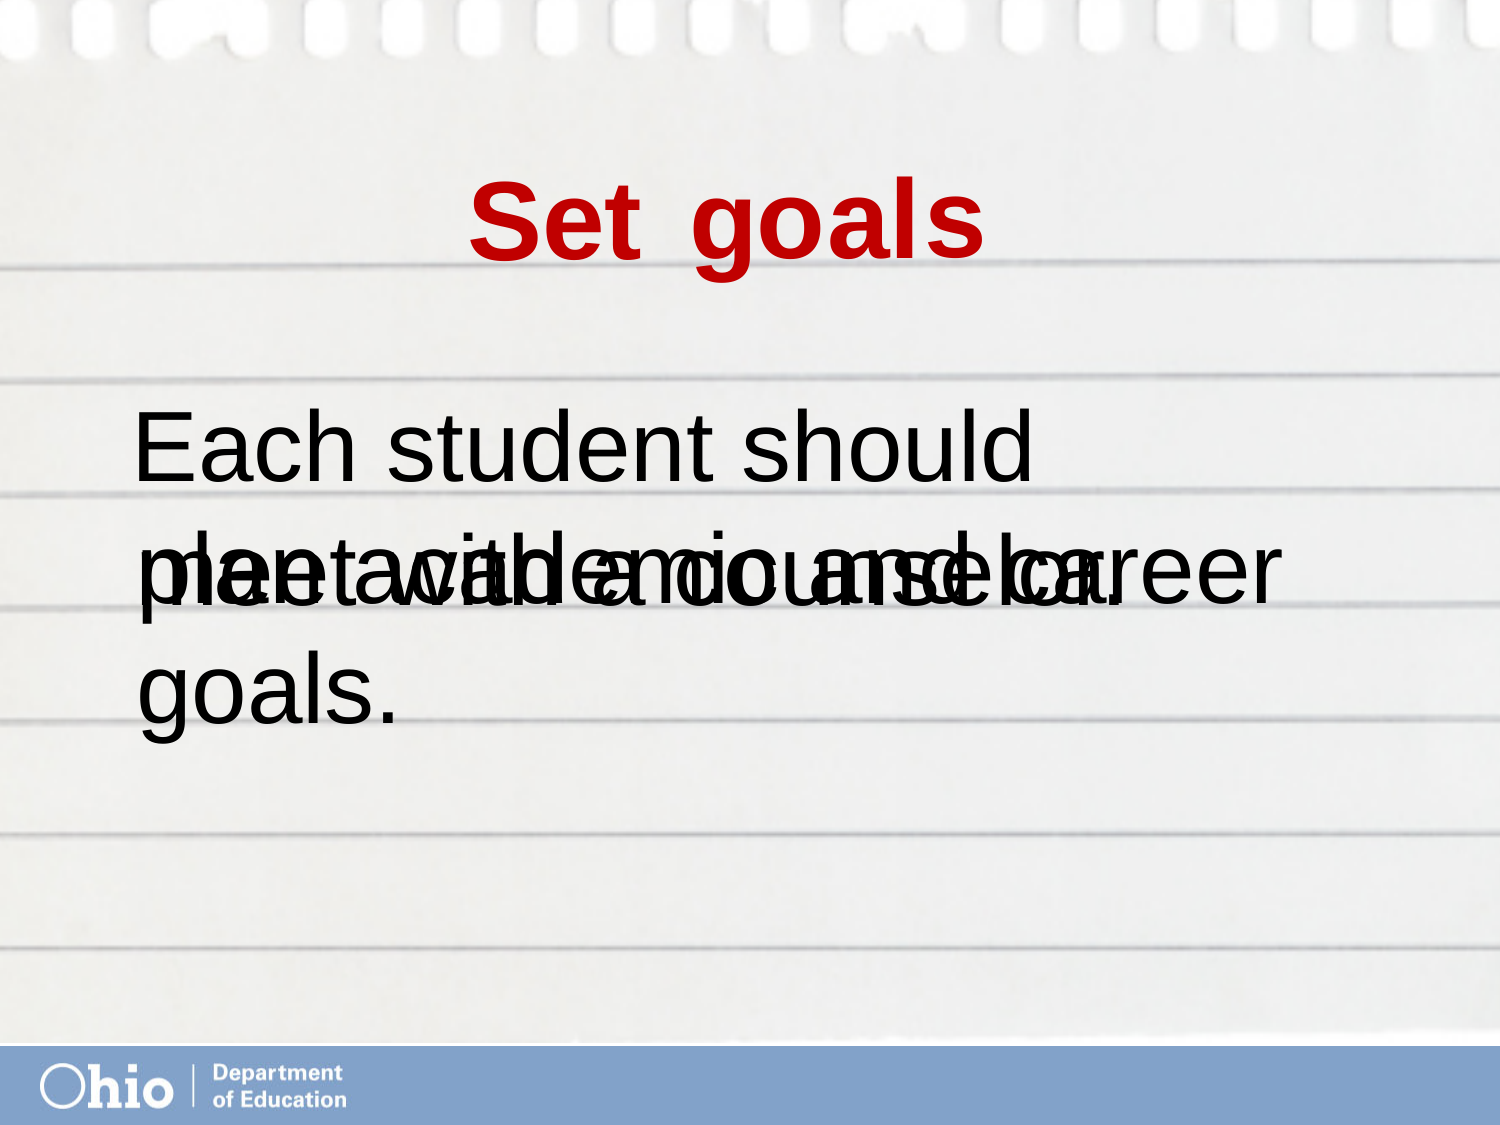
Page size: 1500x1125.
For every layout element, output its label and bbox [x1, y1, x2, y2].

list [0, 0, 1500, 1043]
picture [0, 1046, 1500, 1125]
